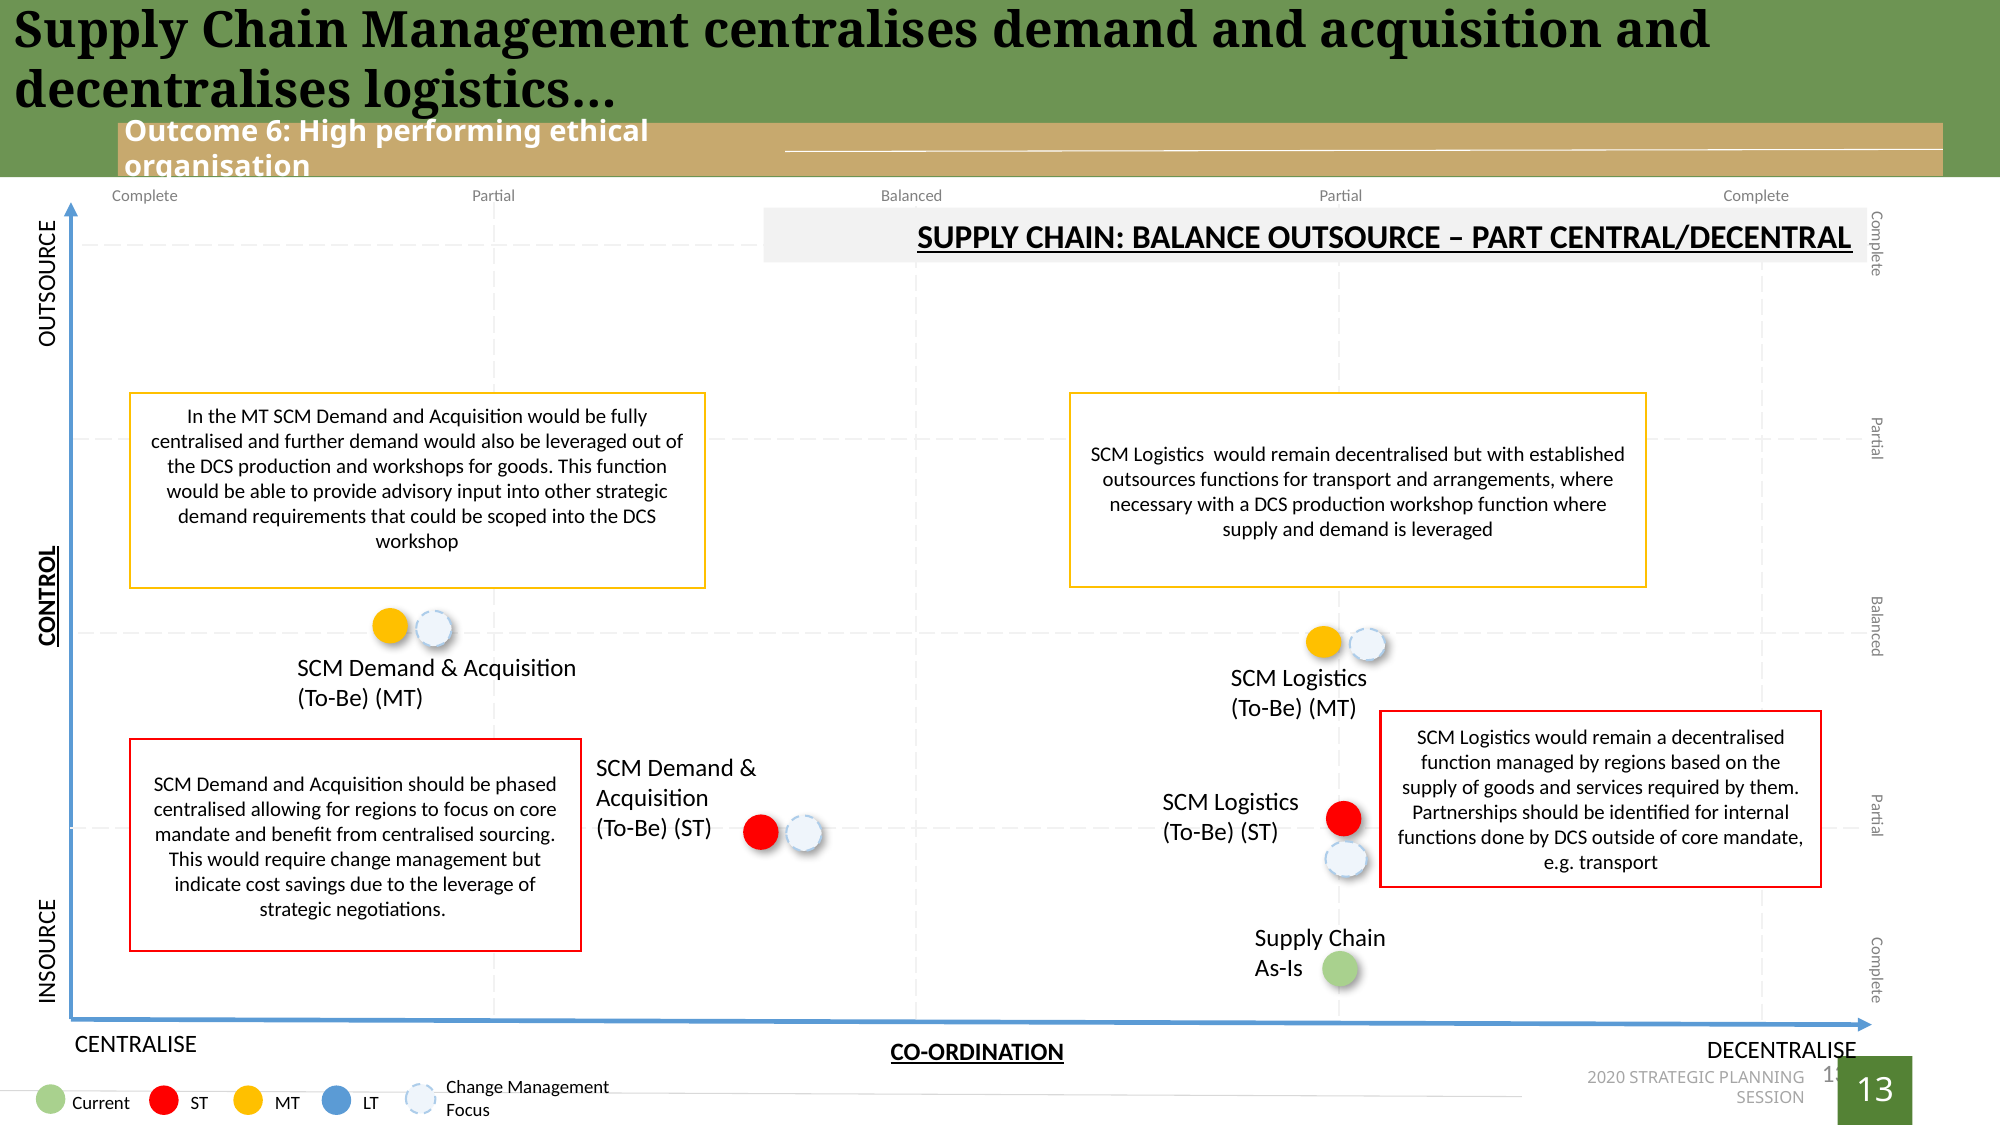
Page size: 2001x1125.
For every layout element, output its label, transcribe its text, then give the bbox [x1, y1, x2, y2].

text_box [1646, 578, 2000, 638]
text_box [149, 1083, 233, 1121]
slide_number 13 [1412, 1078, 1863, 1103]
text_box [233, 1083, 321, 1121]
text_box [66, 168, 1813, 223]
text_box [19, 191, 69, 1020]
text_box Outcome 6: High performing ethical organisation [124, 126, 747, 168]
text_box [405, 1078, 630, 1116]
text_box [1240, 923, 1417, 987]
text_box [69, 202, 1872, 1024]
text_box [35, 1080, 159, 1124]
text_box Supply Chain Management centralises demand and acquisition and decentralises logistics… [0, 0, 2000, 126]
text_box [129, 739, 822, 951]
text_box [321, 1083, 486, 1121]
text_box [59, 1021, 1872, 1078]
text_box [129, 392, 706, 708]
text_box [1147, 710, 1822, 888]
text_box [1070, 393, 1646, 715]
